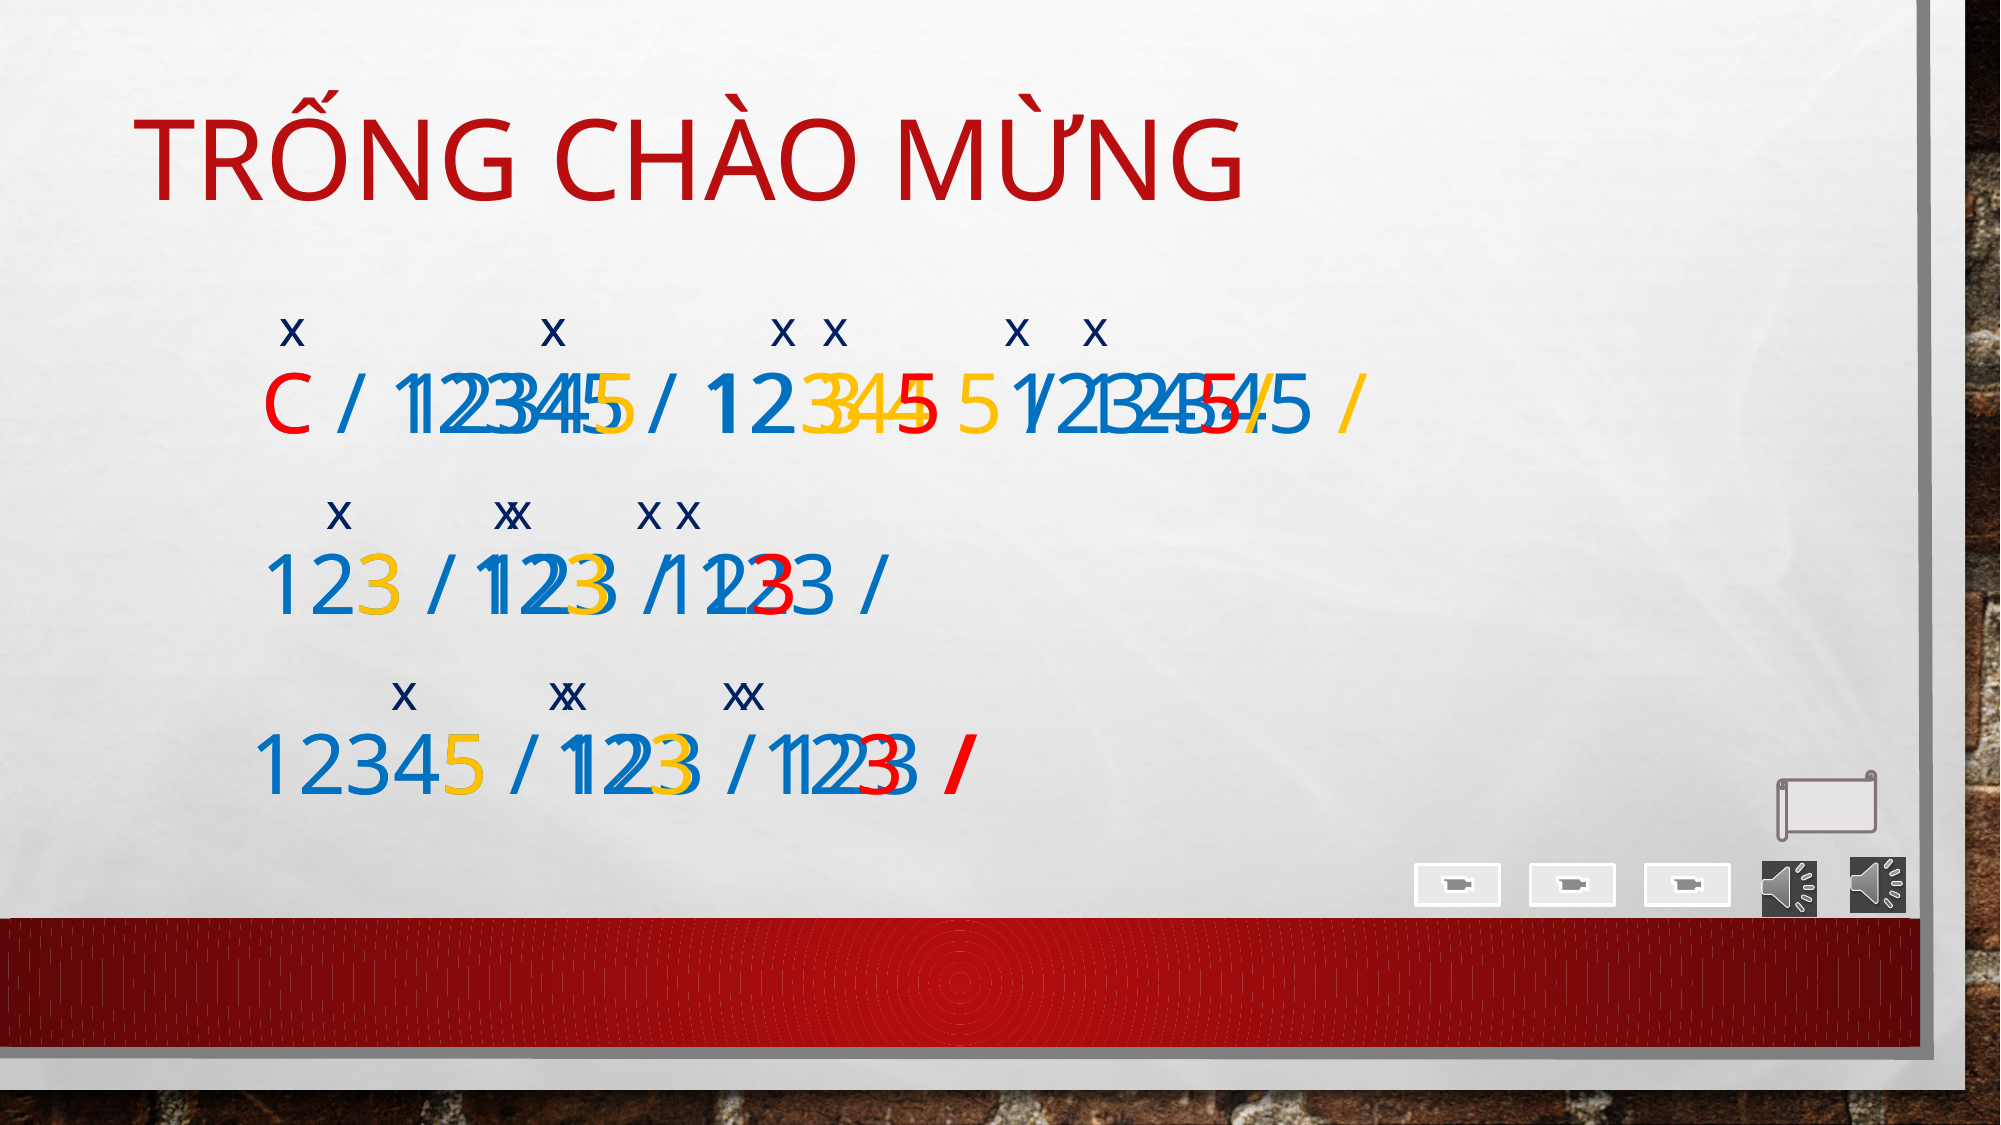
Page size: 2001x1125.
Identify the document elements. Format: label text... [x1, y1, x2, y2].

text_box [1529, 863, 1616, 907]
picture [0, 0, 2000, 1125]
text_box [1414, 863, 1501, 907]
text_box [235, 271, 1695, 821]
text_box [1776, 769, 1878, 843]
title TRỐNG CHÀO MỪNG [118, 69, 1824, 259]
text_box [1644, 863, 1731, 907]
picture [1849, 855, 1907, 914]
picture [1760, 860, 1819, 918]
